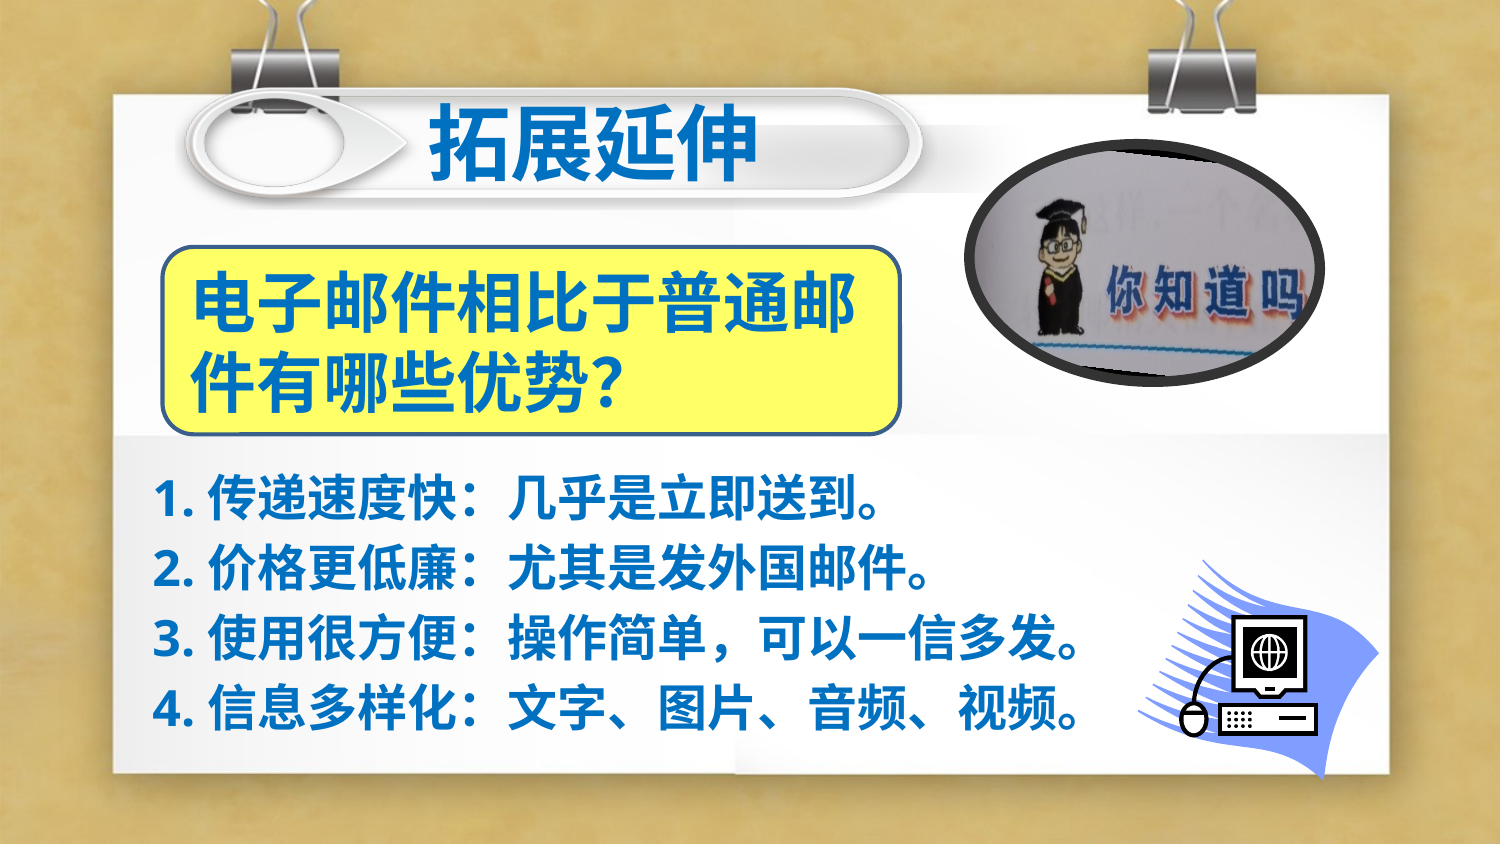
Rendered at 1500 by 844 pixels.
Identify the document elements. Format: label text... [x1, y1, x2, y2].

picture [0, 0, 1500, 844]
title 电子邮件相比于普通邮件有哪些优势？ [174, 246, 888, 435]
text_box [888, 250, 903, 431]
text_box [160, 251, 174, 430]
subtitle 1.传递速度快：几乎是立即送到。 2.价格更低廉：尤其是发外国邮件。 3.使用很方便：操作简单，可以一信多发。 4.信息多样化：文字、图片、音频、视频。 [137, 459, 1188, 772]
